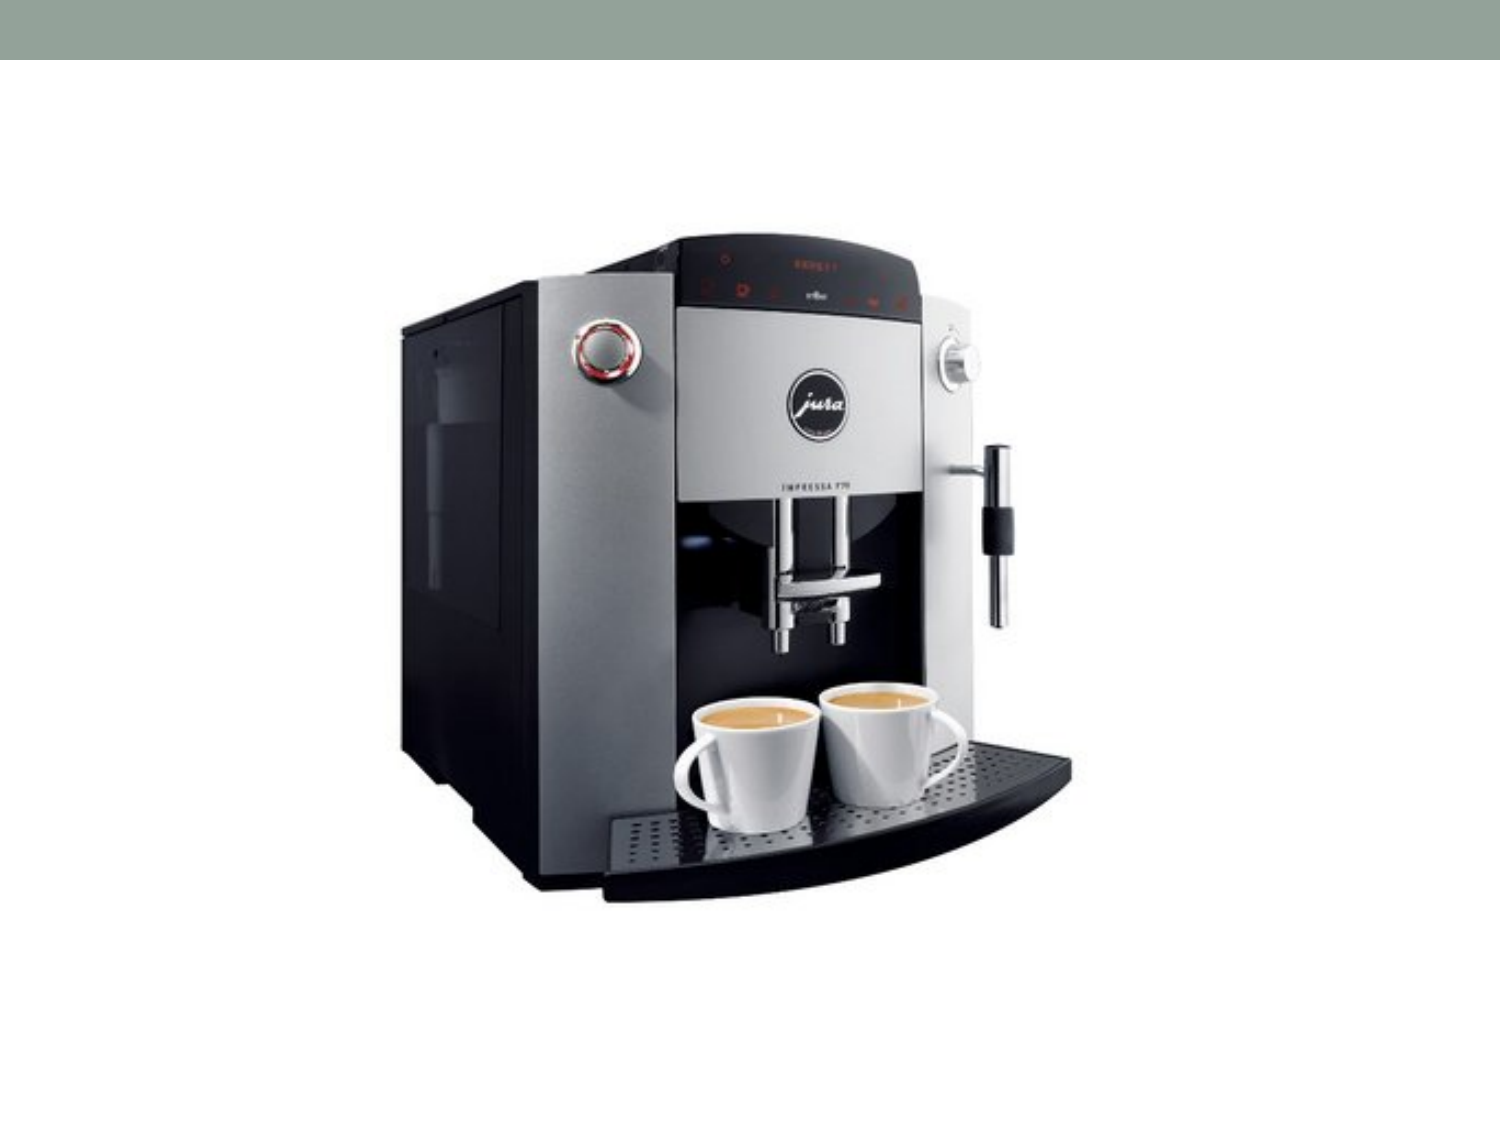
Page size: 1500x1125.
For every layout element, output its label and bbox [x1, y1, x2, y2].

picture [210, 206, 1264, 931]
